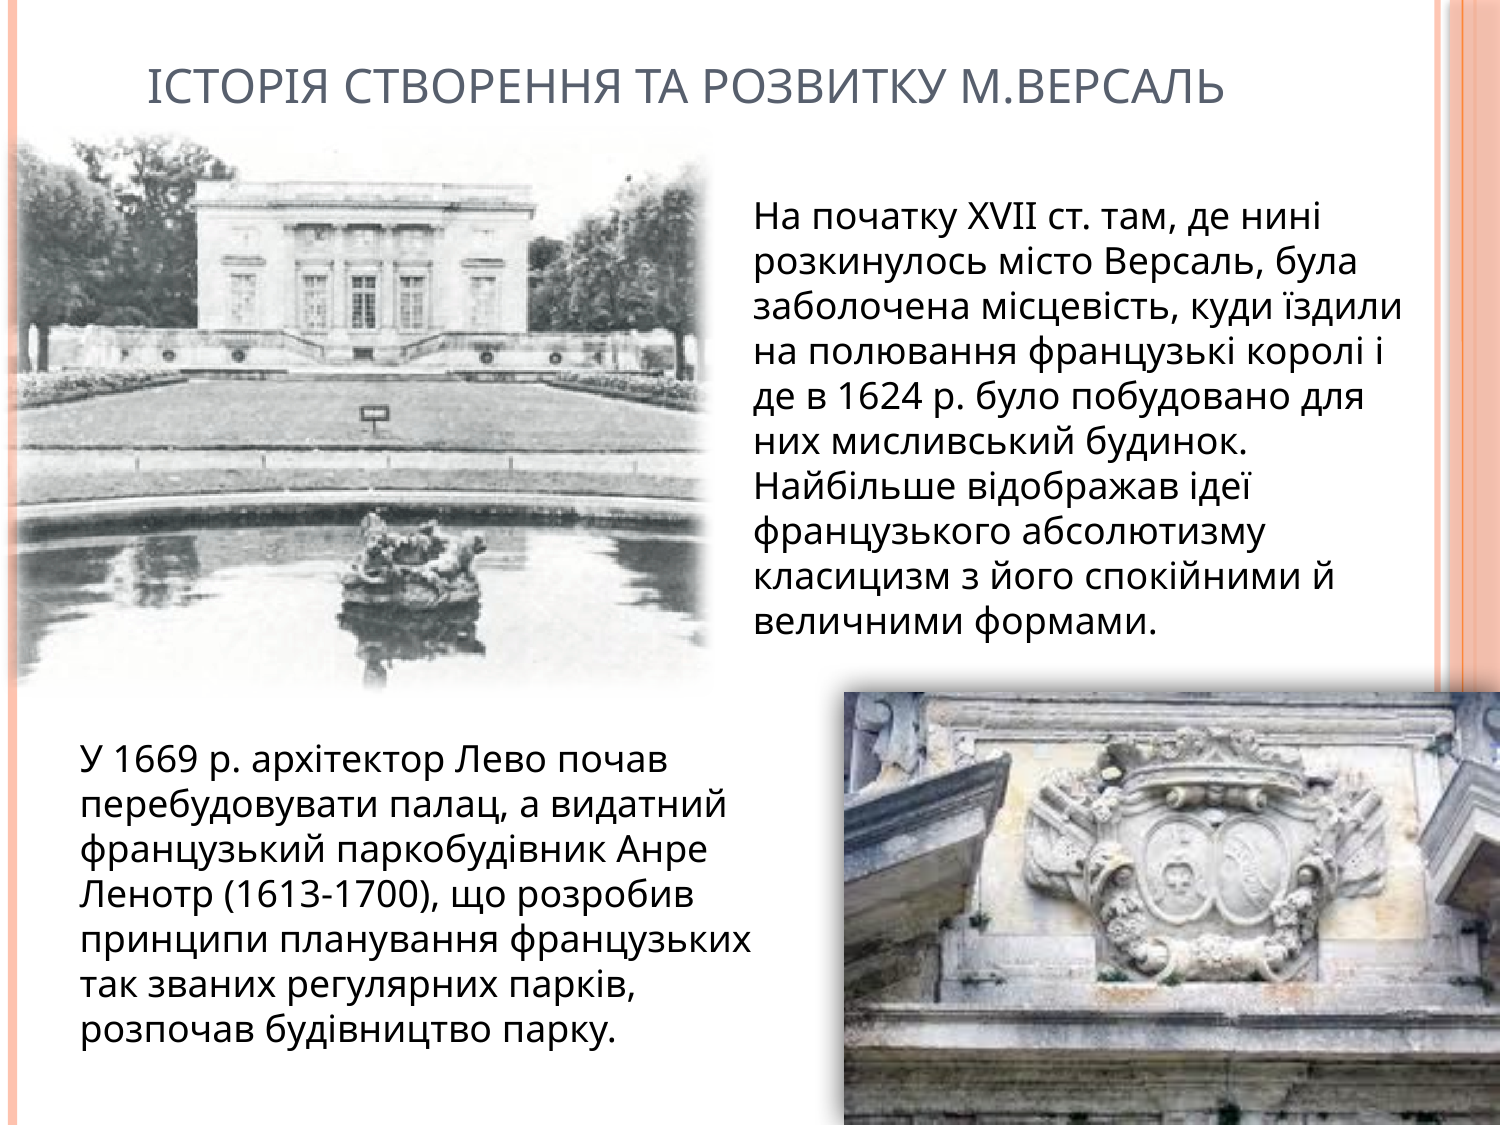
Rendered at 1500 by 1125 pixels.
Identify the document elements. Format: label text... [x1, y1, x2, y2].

text_box У 1669 р. архітектор Лево почав перебудовувати палац, а видатний французький паркобудівник Анре Ленотр (1613-1700), що розробив принципи планування французьких так званих регулярних парків, розпочав будівництво парку. [64, 727, 774, 1058]
text_box На початку XVII ст. там, де нині розкинулось місто Версаль, була заболочена місцевість, куди їздили на полювання французькі королі і де в 1624 р. було побудовано для них мисливський будинок. Найбільше відображав ідеї французького абсолютизму класицизм з його спокійними й величними формами. [738, 184, 1424, 650]
picture [0, 124, 715, 698]
picture [843, 692, 1500, 1125]
title Історія створення та розвитку м.Версаль [75, 45, 1300, 126]
